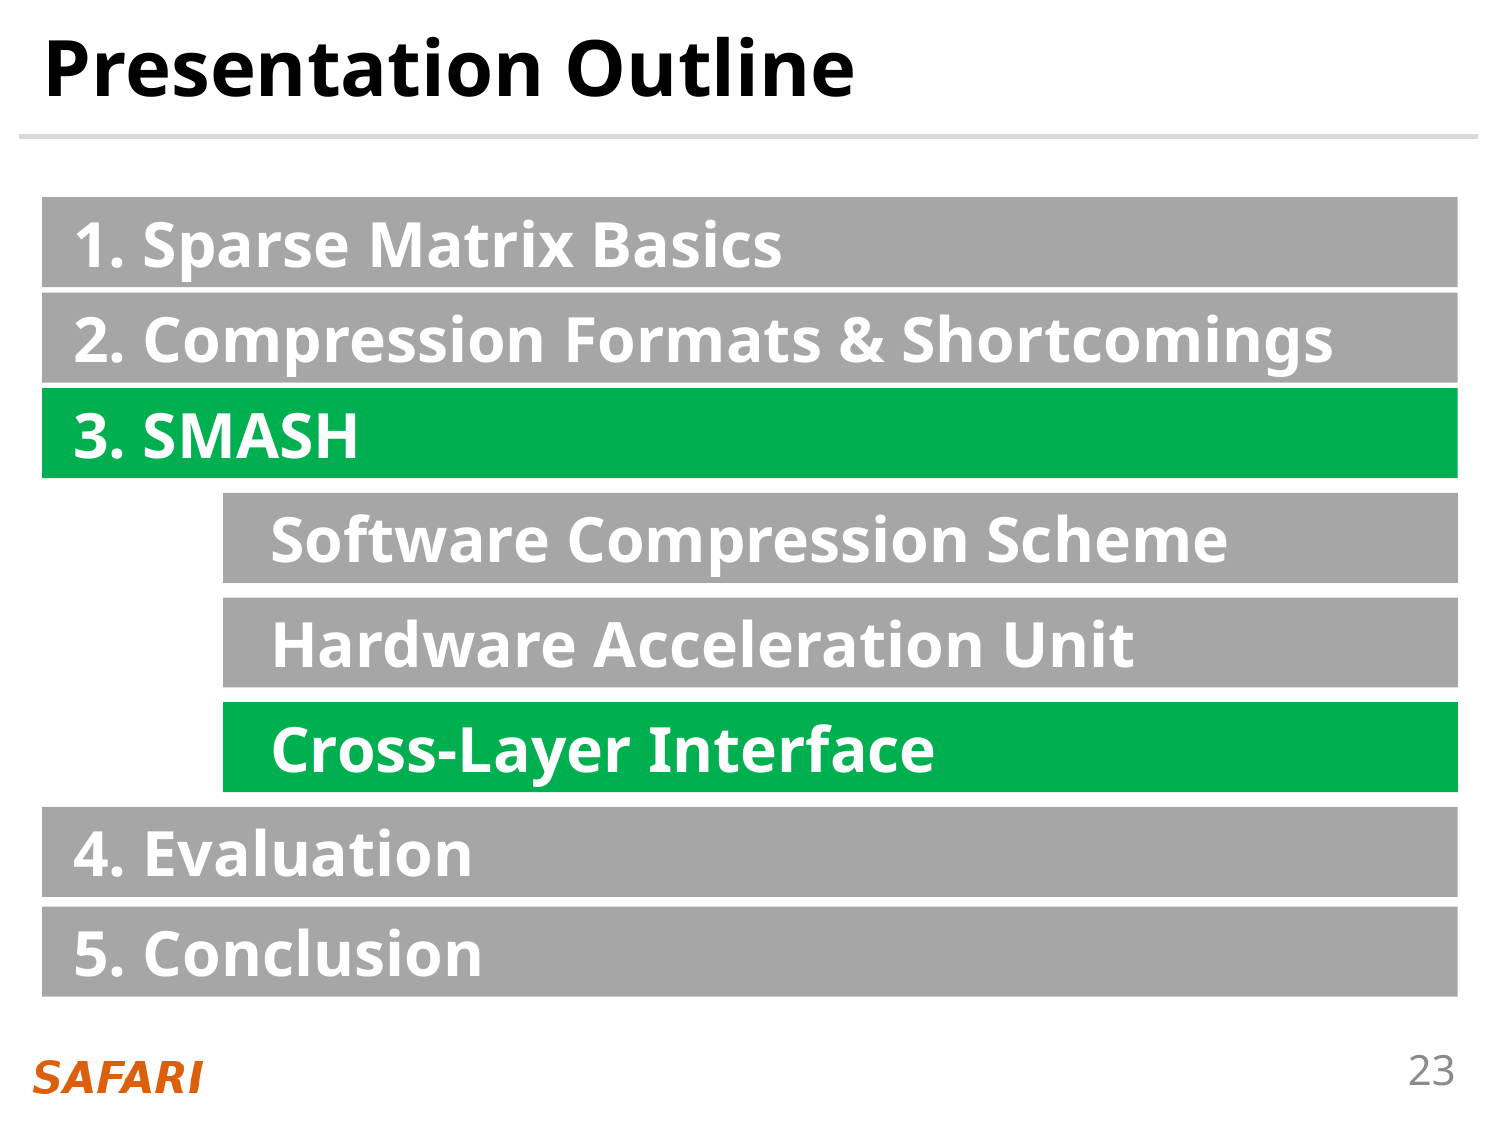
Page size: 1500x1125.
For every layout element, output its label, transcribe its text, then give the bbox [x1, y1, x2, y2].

text_box Software Compression Scheme [222, 492, 1459, 584]
picture [31, 1051, 209, 1104]
text_box 1. Sparse Matrix Basics [41, 196, 1459, 288]
text_box 5. Conclusion [41, 906, 1459, 998]
text_box 3. SMASH [41, 387, 1459, 479]
text_box 4. Evaluation [41, 806, 1459, 898]
text_box 2. Compression Formats & Shortcomings [41, 292, 1459, 384]
text_box Hardware Acceleration Unit [222, 596, 1459, 688]
title Presentation Outline [27, 21, 1487, 122]
text_box Cross-Layer Interface [222, 701, 1459, 793]
